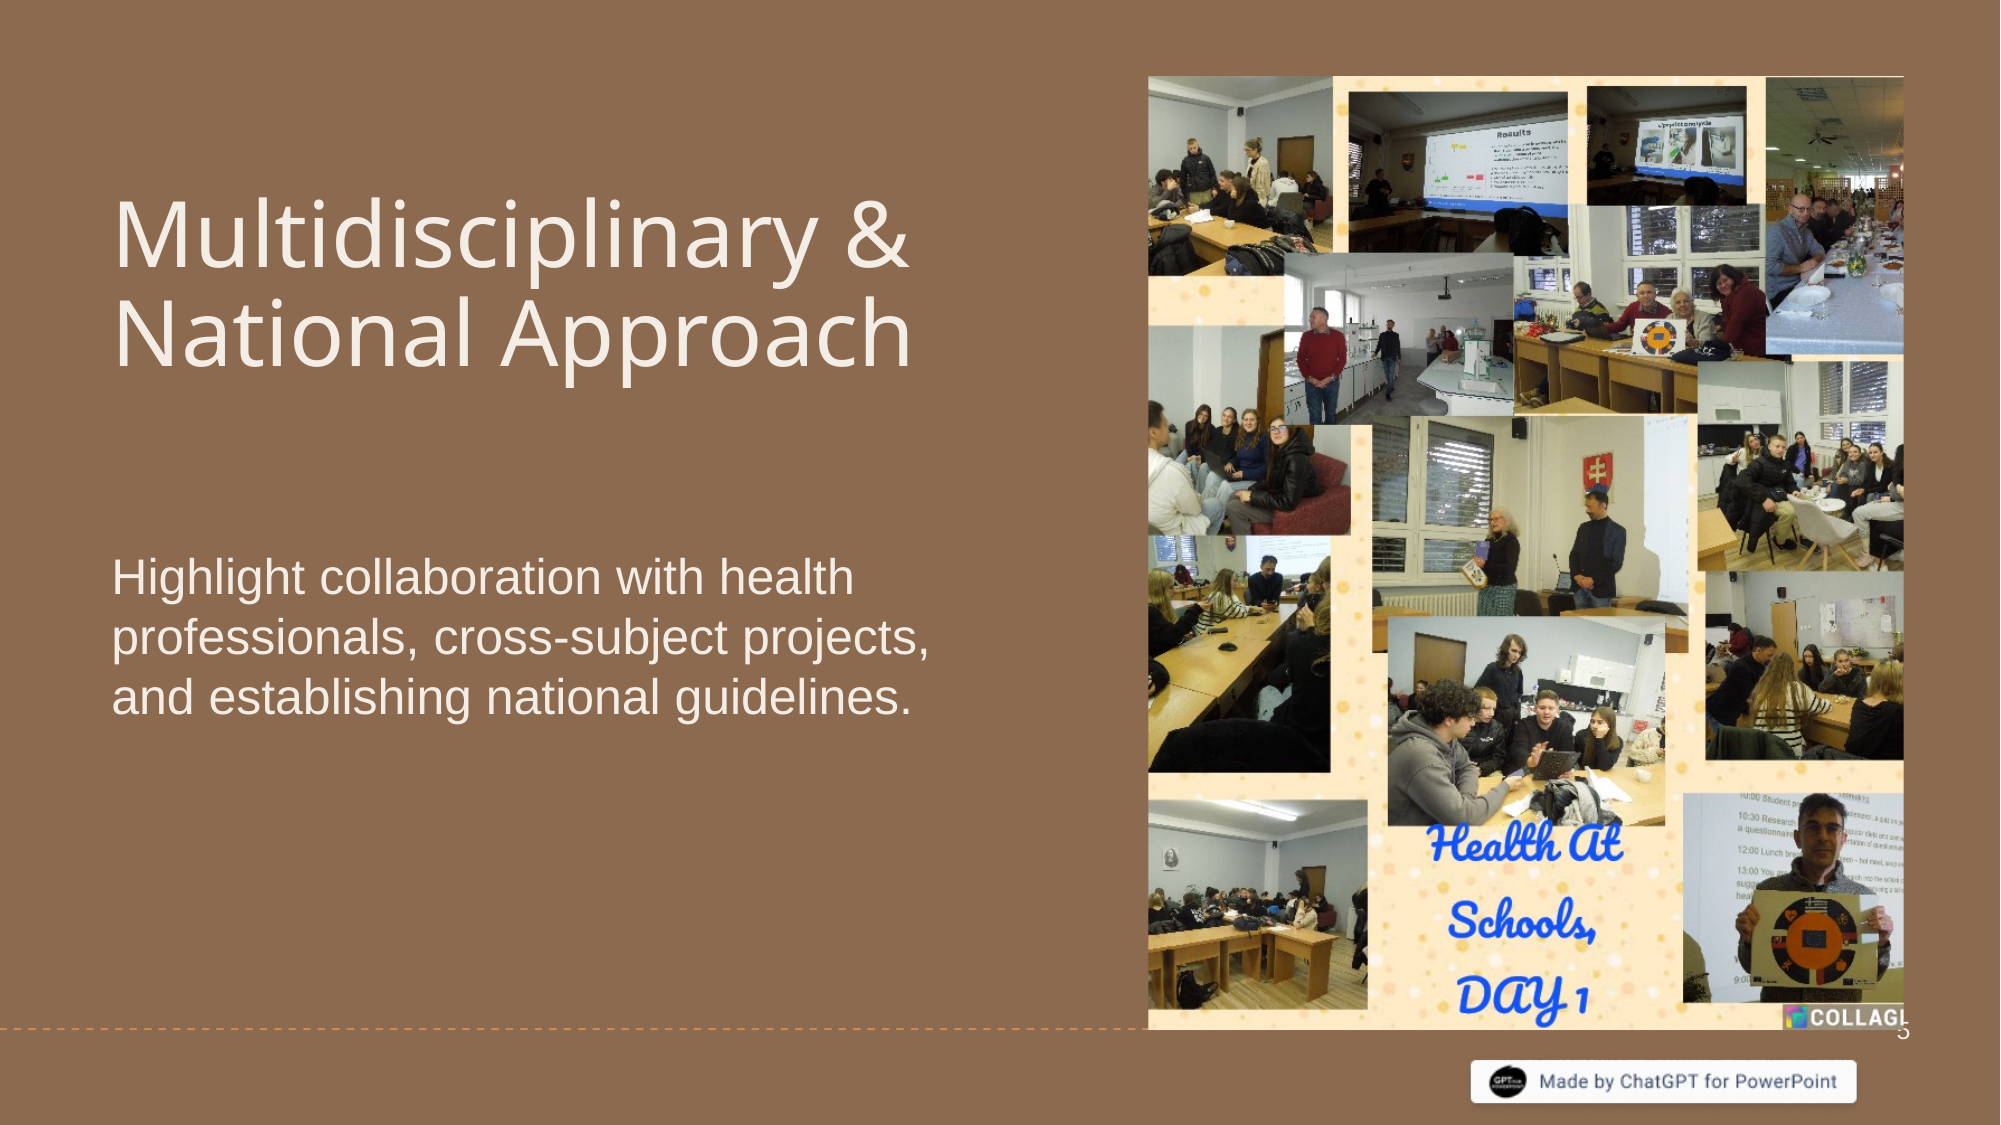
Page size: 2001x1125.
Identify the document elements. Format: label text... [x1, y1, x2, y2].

picture [1455, 1046, 1873, 1121]
picture [1148, 75, 1904, 1030]
list Highlight collaboration with health professionals, cross-subject projects, and establishing national guidelines. [96, 537, 1000, 954]
title Multidisciplinary & National Approach [96, 95, 1000, 394]
slide_number 5 [1872, 999, 1935, 1060]
